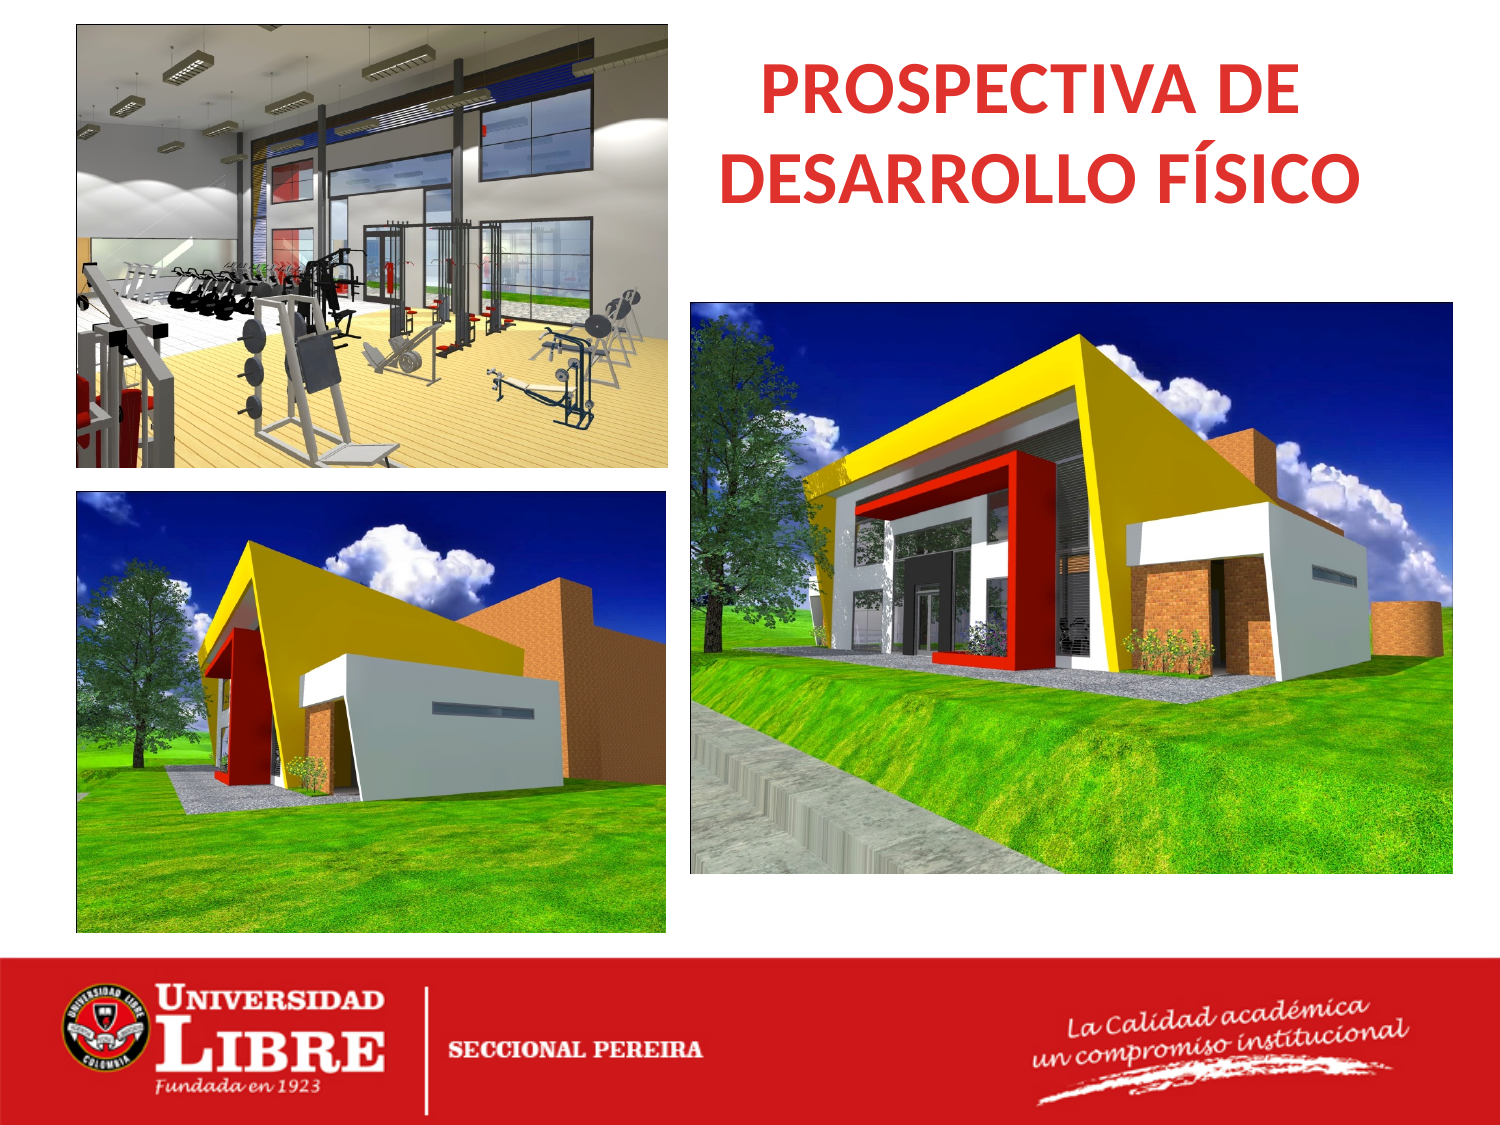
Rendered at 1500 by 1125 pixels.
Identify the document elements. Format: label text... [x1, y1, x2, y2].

text_box PROSPECTIVA DE DESARROLLO FÍSICO [671, 30, 1414, 226]
picture [0, 6, 1500, 1125]
